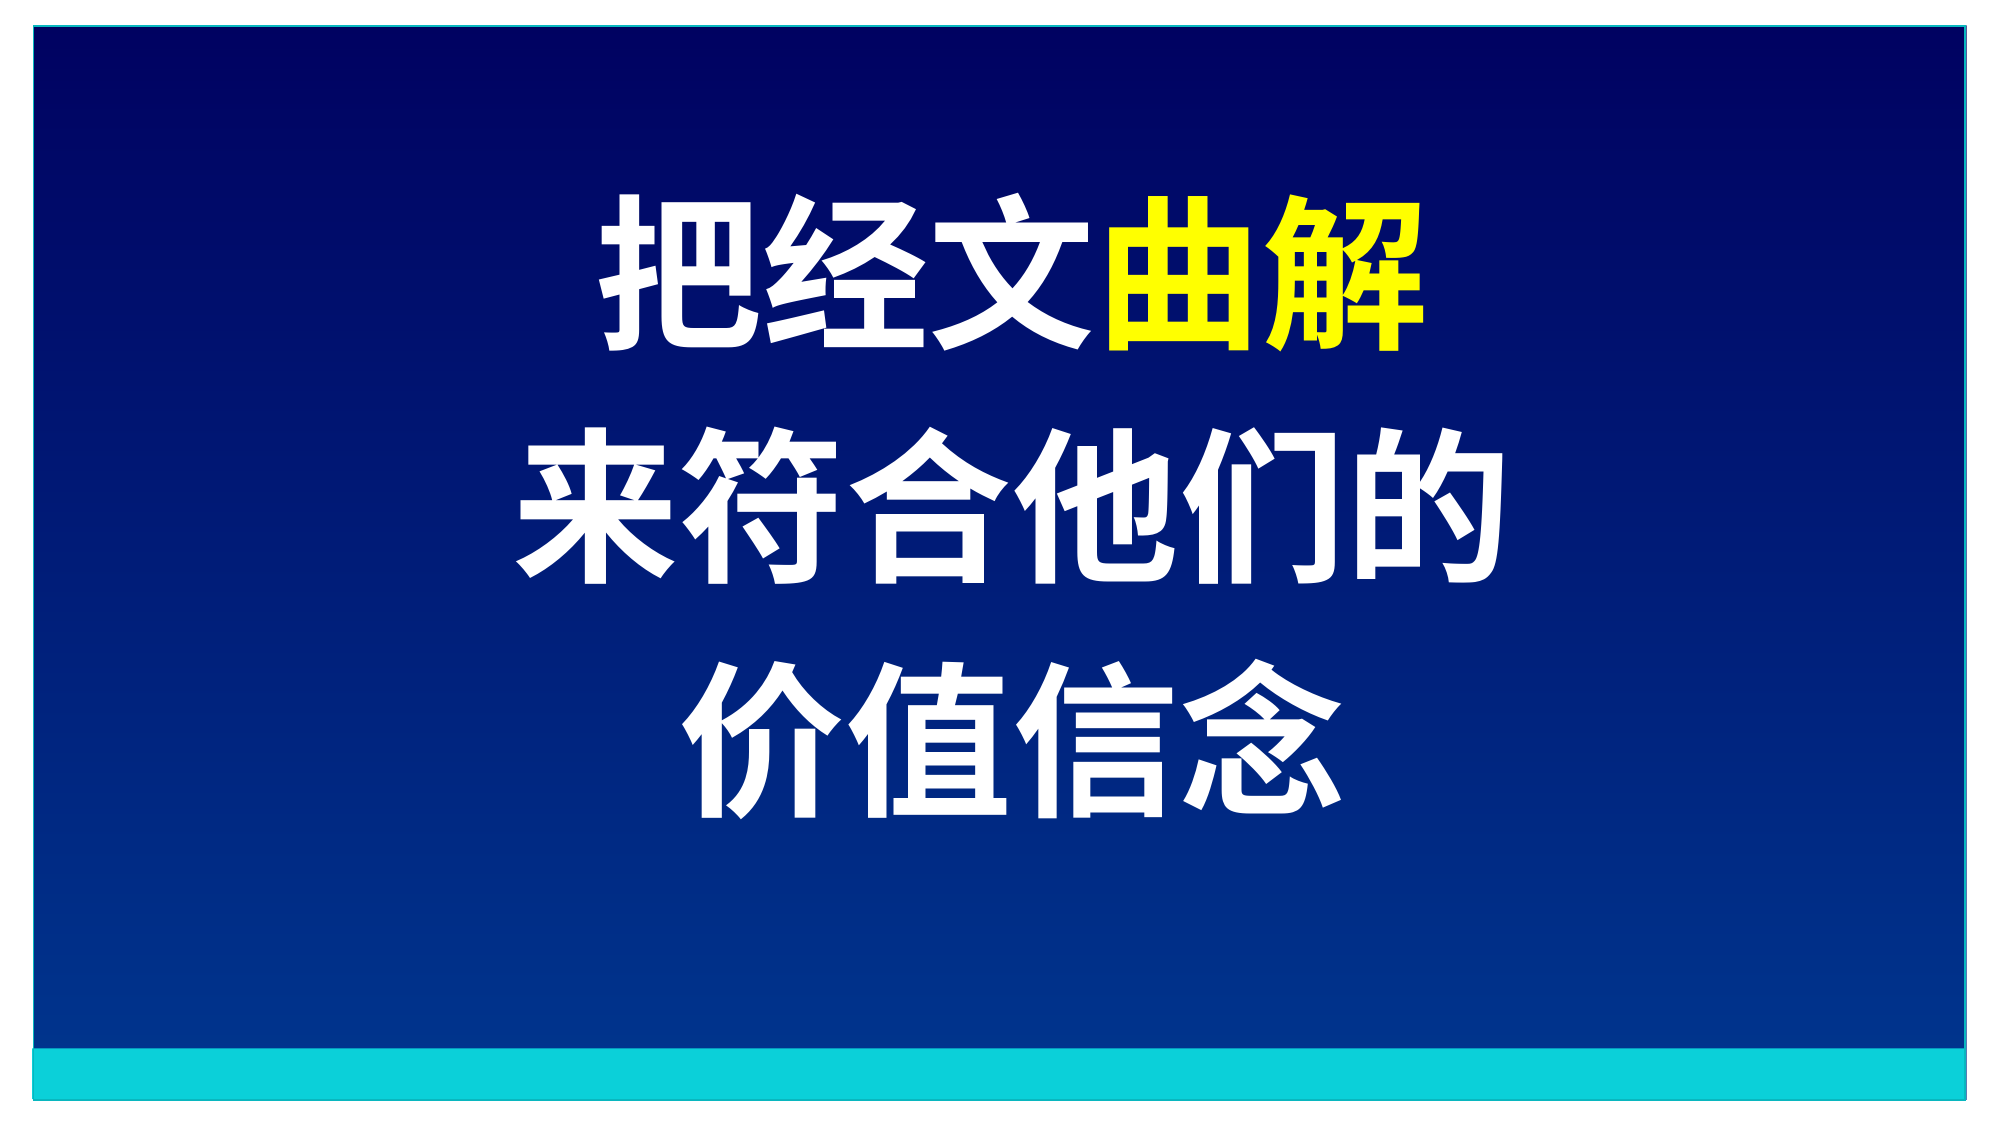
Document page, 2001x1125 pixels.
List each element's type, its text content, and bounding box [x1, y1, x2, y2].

text_box 把经文曲解 来符合他们的 价值信念 [99, 162, 1925, 850]
